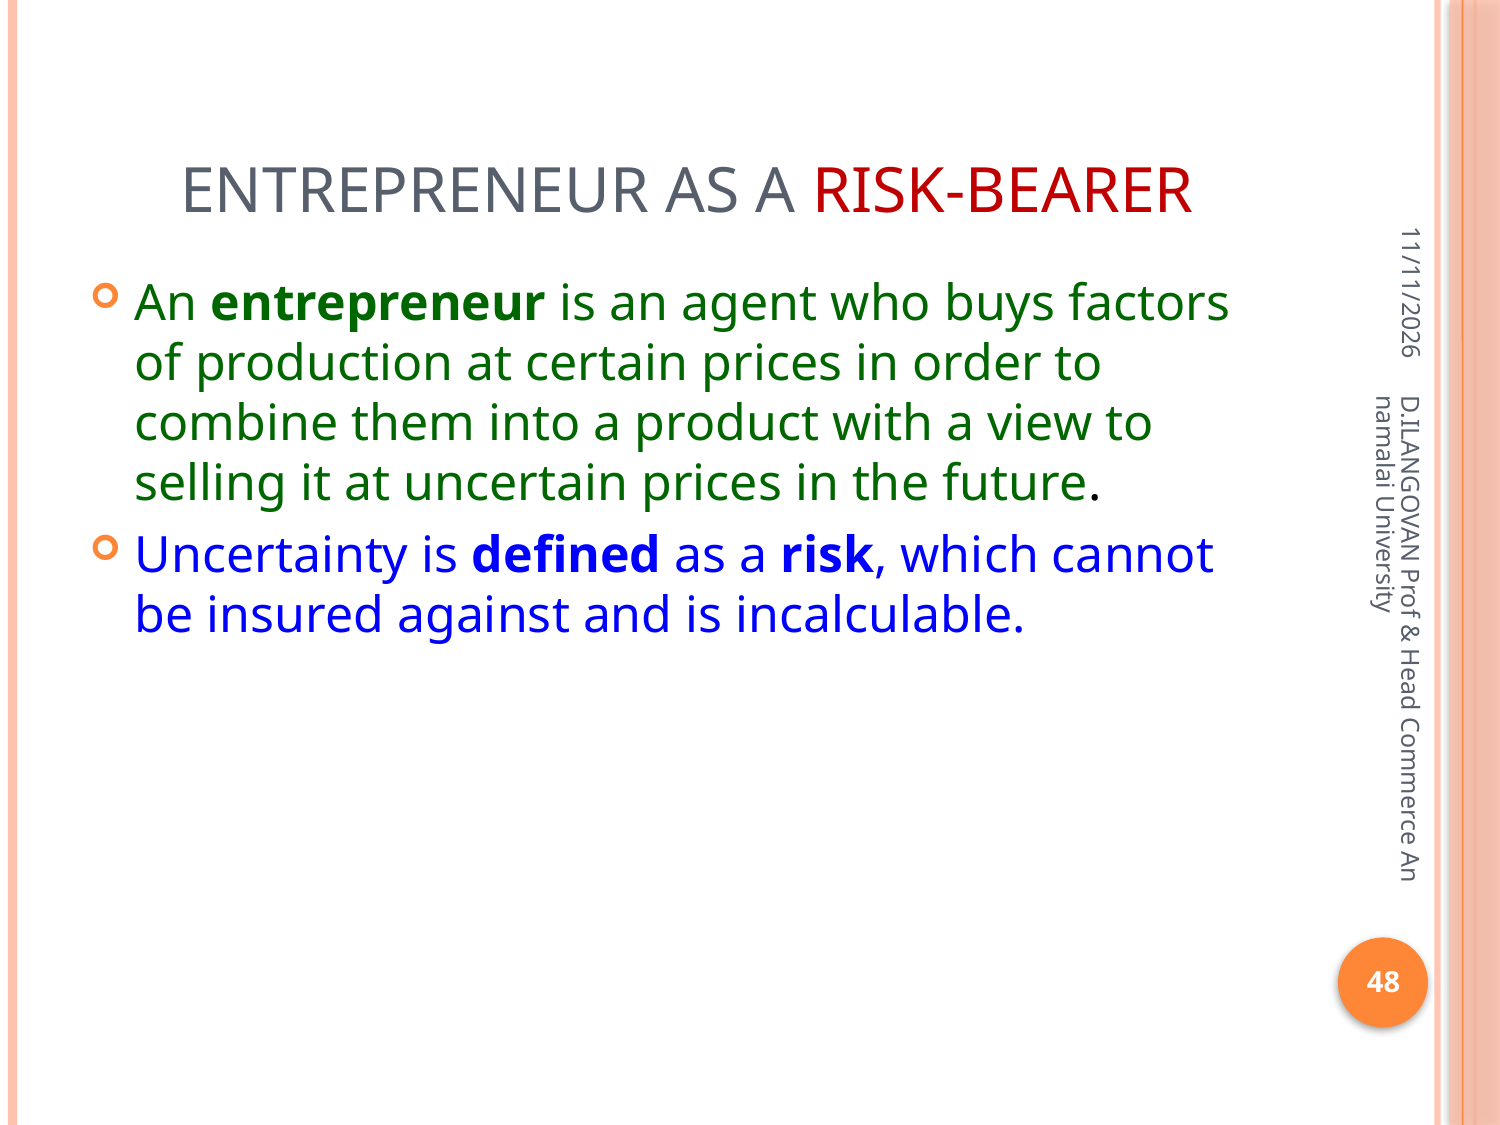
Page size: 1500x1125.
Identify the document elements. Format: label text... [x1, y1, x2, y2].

slide_number 06-Apr-20 [1378, 43, 1442, 374]
slide_number 48 [1333, 940, 1434, 1027]
title Entrepreneur as a Risk-Bearer [75, 45, 1300, 233]
list An entrepreneur is an agent who buys factors of production at certain prices in order to combine them into a product with a view to selling it at uncertain prices in the future. Uncertainty is defined as a risk, which cannot be insured against and is incalculable. [75, 262, 1300, 1062]
footer D.ILANGOVAN Prof & Head Commerce Annamalai University [1379, 380, 1440, 906]
